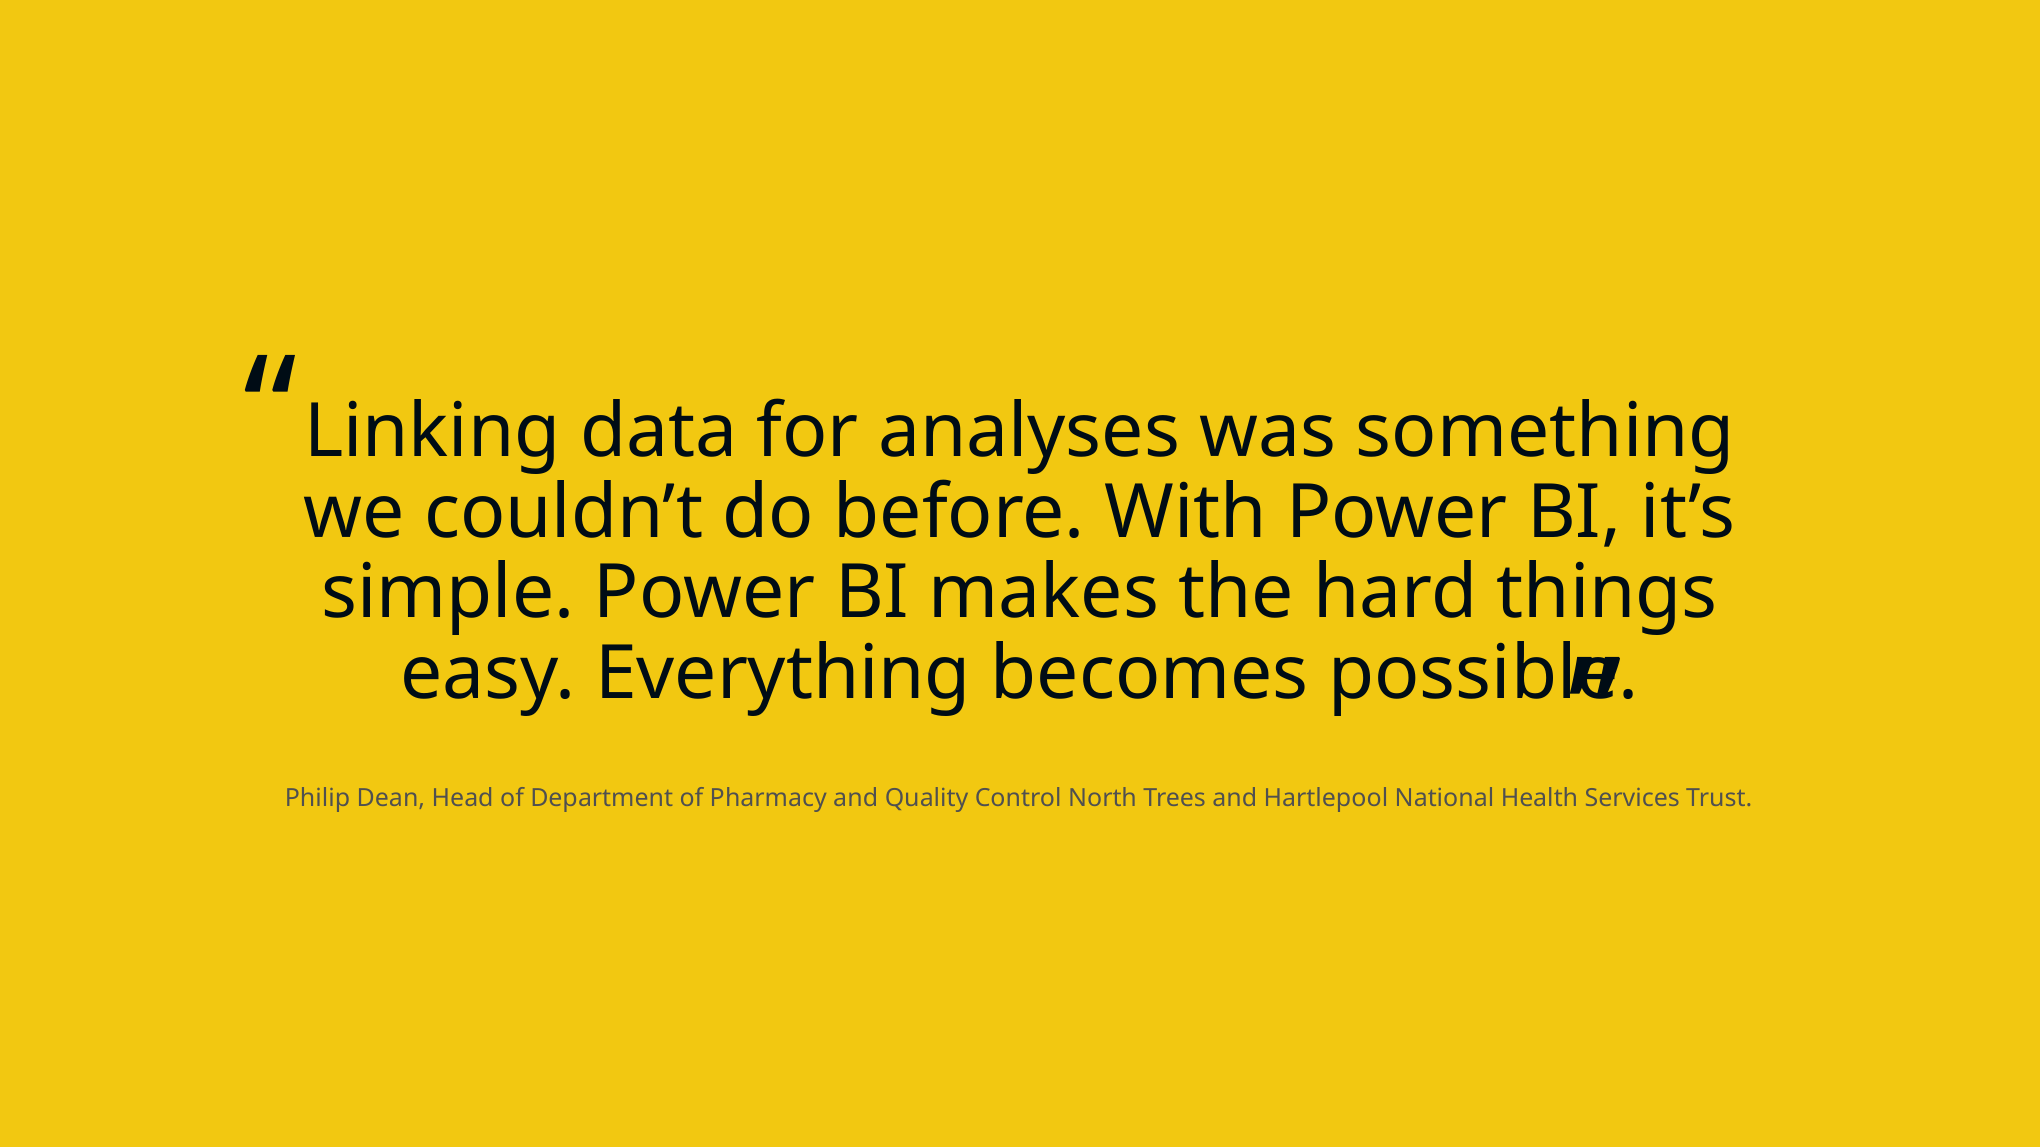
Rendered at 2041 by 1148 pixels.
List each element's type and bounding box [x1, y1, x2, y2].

text_box [0, 304, 2041, 821]
